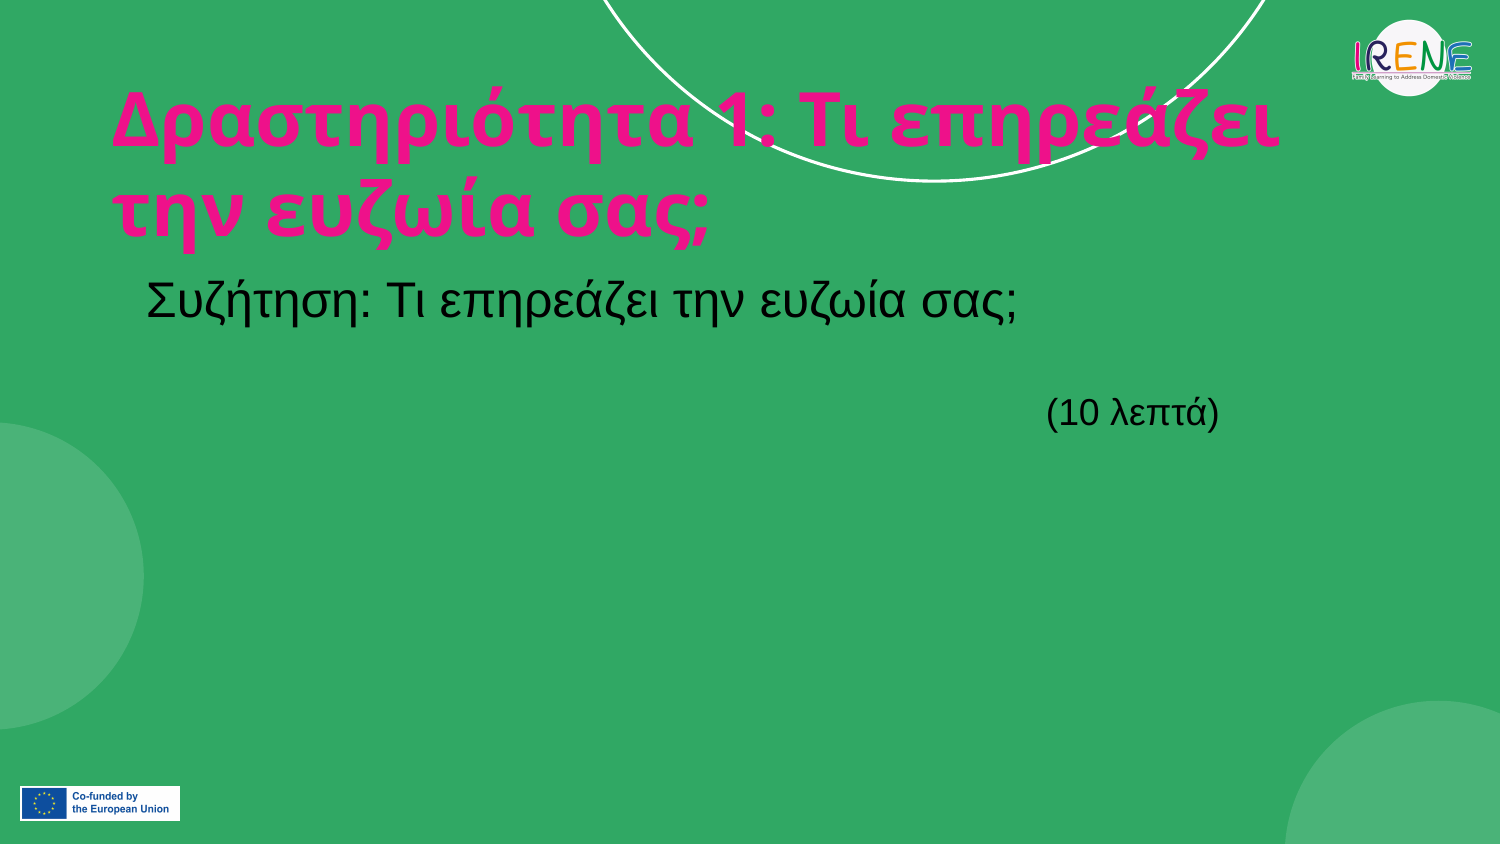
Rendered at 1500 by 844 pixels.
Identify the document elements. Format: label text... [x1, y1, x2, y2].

text_box Συζήτηση: Τι επηρεάζει την ευζωία σας; (10 λεπτά) [130, 260, 1320, 685]
picture [19, 786, 180, 821]
picture [1319, 19, 1500, 98]
title Δραστηριότητα 1: Τι επηρεάζει την ευζωία σας; [96, 56, 1371, 222]
